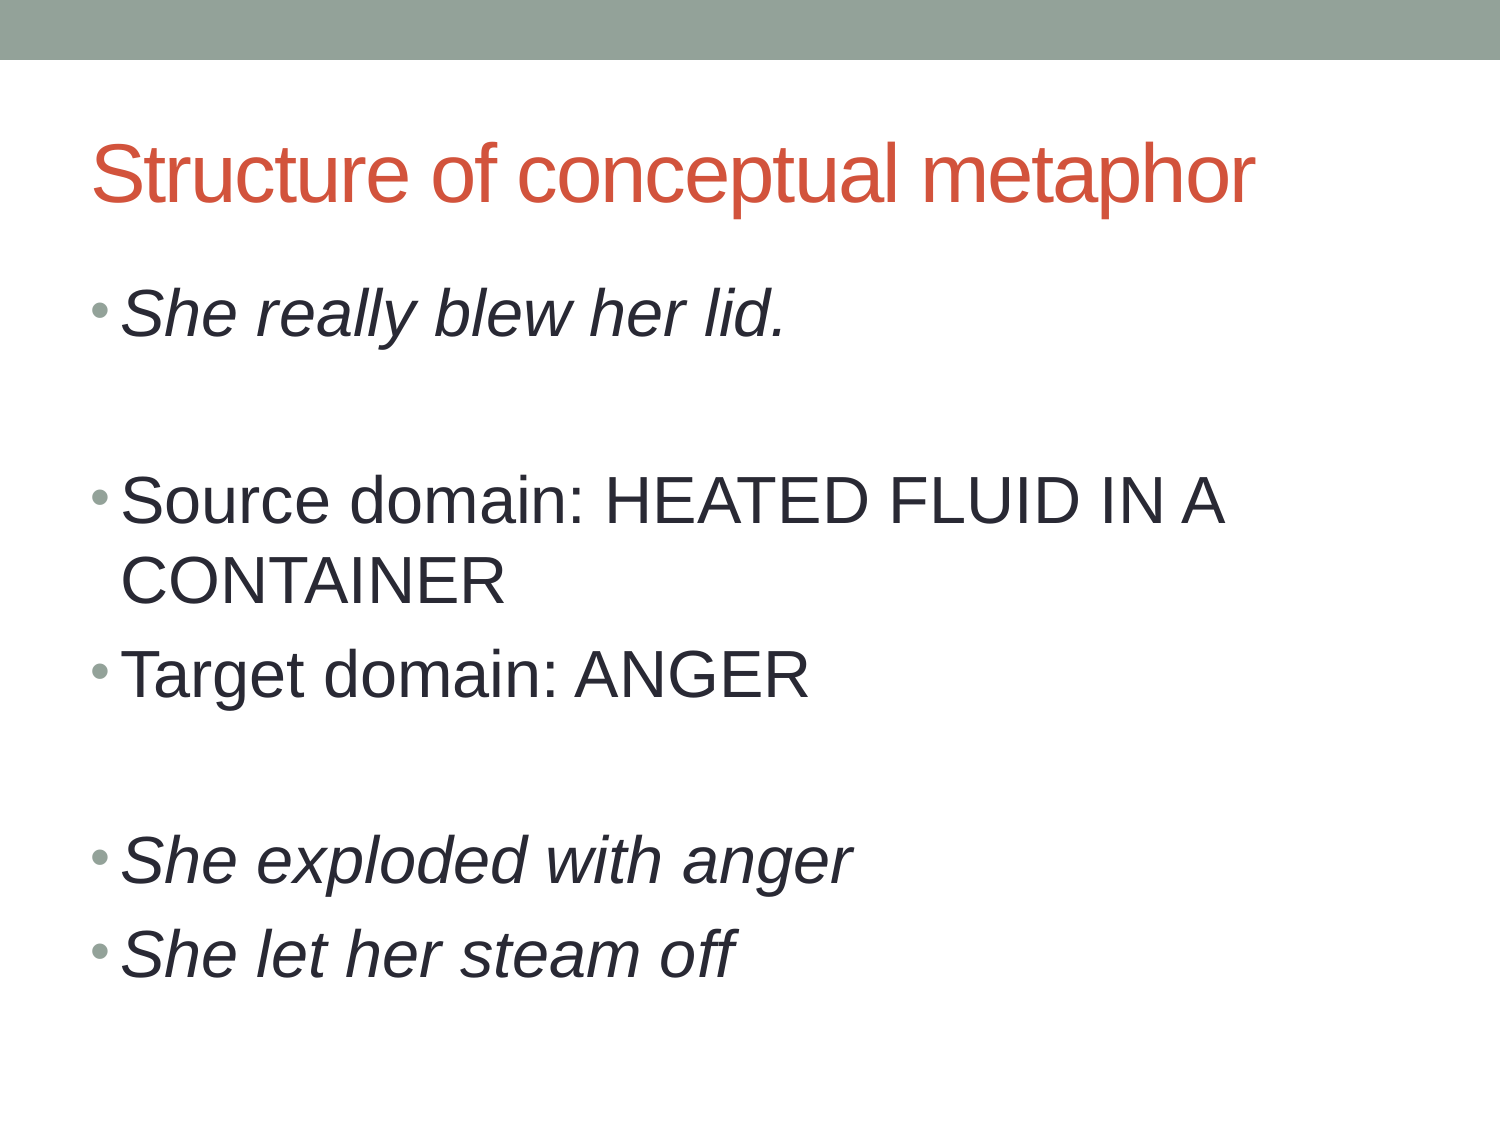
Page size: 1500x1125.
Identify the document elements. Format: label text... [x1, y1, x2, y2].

title Structure of conceptual metaphor [75, 87, 1425, 250]
list She really blew her lid. Source domain: HEATED FLUID IN A CONTAINER Target domain: ANGER She exploded with anger She let her steam off [75, 262, 1425, 1063]
